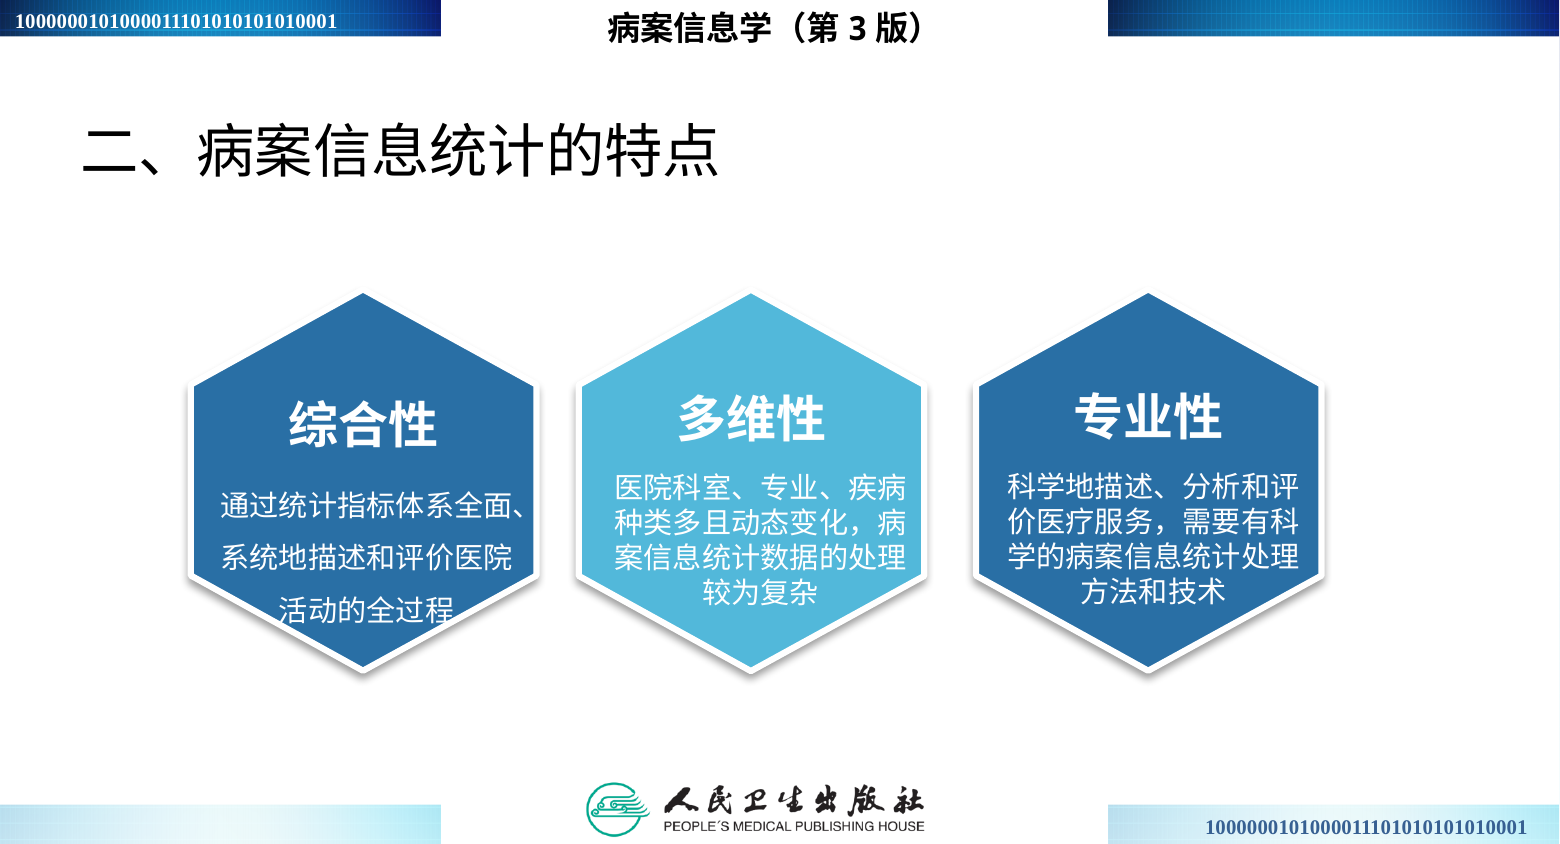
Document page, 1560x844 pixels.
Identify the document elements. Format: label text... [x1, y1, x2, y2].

text_box 多维性 [661, 380, 842, 456]
text_box [294, 635, 433, 673]
text_box 综合性 [273, 385, 454, 461]
text_box 二、病案信息统计的特点 [65, 71, 938, 192]
text_box [188, 287, 539, 585]
picture [1109, 0, 1560, 36]
text_box [648, 617, 854, 673]
text_box [1044, 616, 1253, 673]
text_box 病案信息学（第3版） [440, 0, 1109, 72]
text_box 科学地描述、分析和评价医疗服务，需要有科学的病案信息统计处理方法和技术 [985, 460, 1322, 616]
text_box 医院科室、专业、疾病种类多且动态变化，病案信息统计数据的处理较为复杂 [596, 462, 925, 617]
picture [0, 0, 440, 36]
text_box 通过统计指标体系全面、系统地描述和评价医院活动的全过程 [203, 462, 531, 635]
picture [565, 772, 945, 844]
picture [0, 805, 441, 844]
picture [1108, 805, 1560, 844]
text_box [576, 287, 927, 588]
text_box 专业性 [1058, 377, 1239, 453]
text_box [973, 287, 1324, 583]
